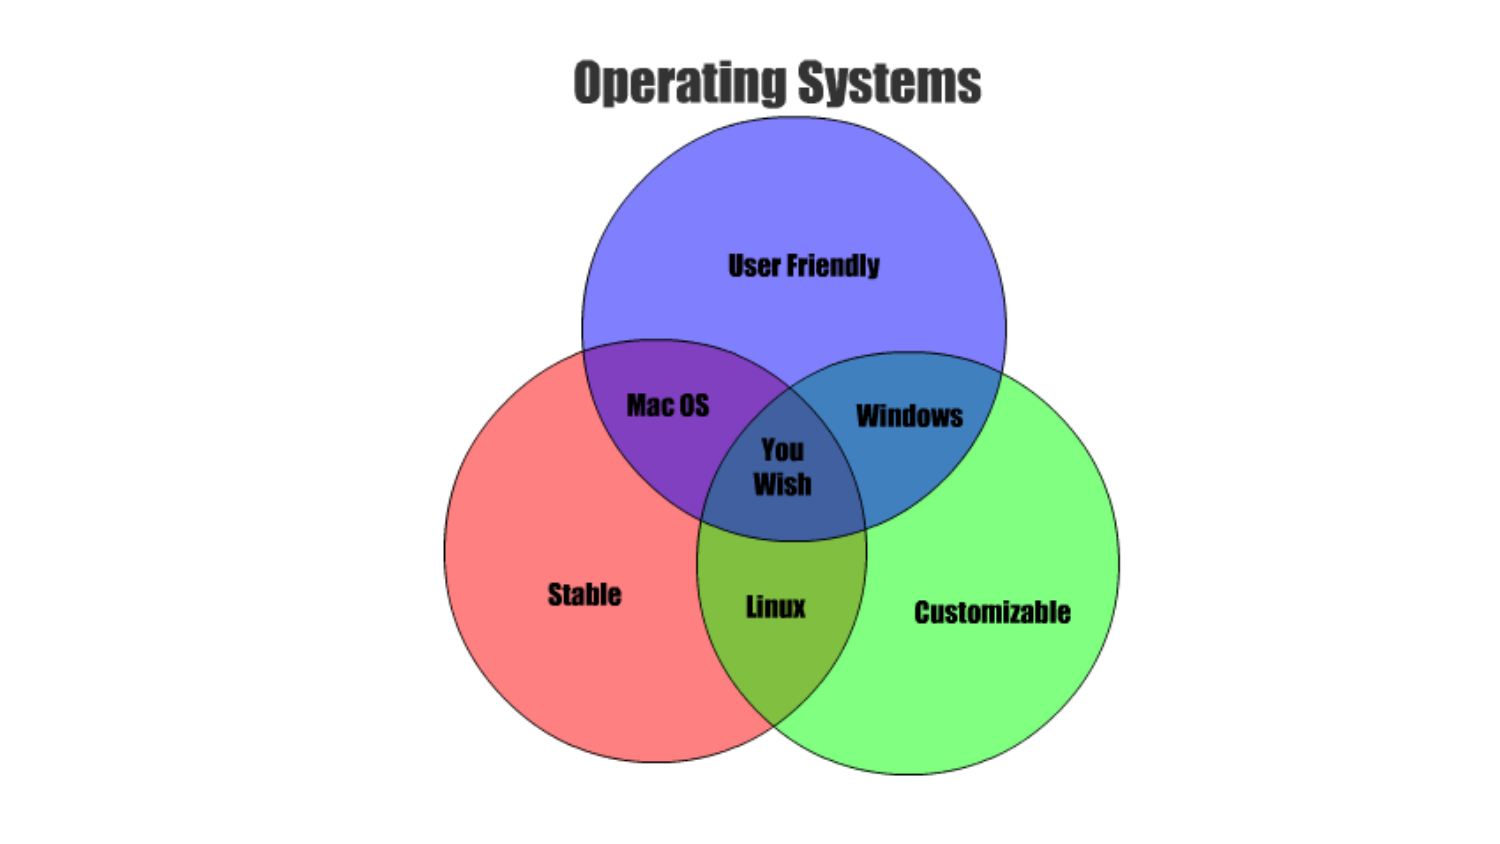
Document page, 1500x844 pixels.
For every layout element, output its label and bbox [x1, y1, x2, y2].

picture [330, 49, 1222, 844]
